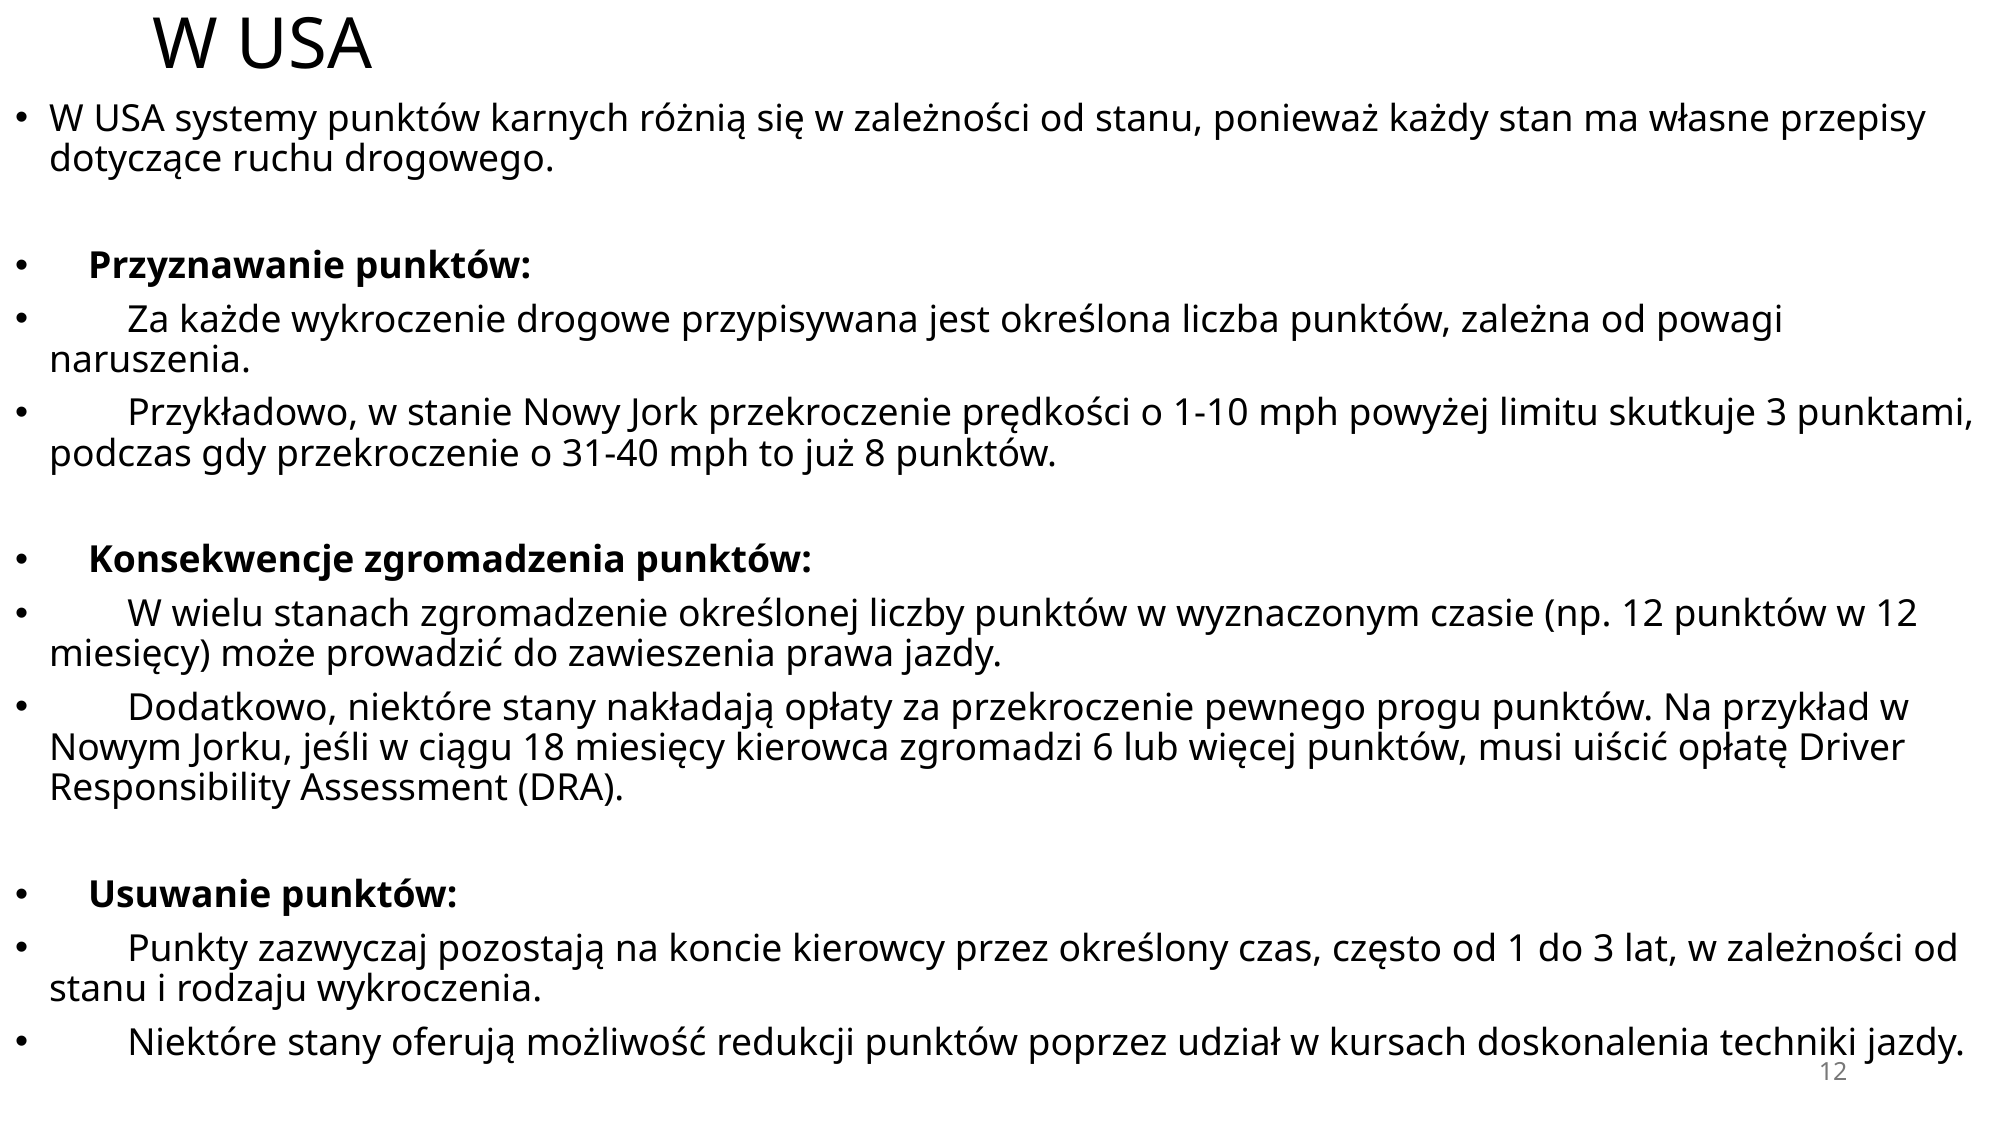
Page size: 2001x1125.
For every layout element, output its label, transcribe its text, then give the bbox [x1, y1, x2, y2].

title W USA [137, 0, 1863, 91]
slide_number 12 [1412, 1042, 1863, 1103]
list W USA systemy punktów karnych różnią się w zależności od stanu, ponieważ każdy stan ma własne przepisy dotyczące ruchu drogowego. Przyznawanie punktów: Za każde wykroczenie drogowe przypisywana jest określona liczba punktów, zależna od powagi naruszenia. Przykładowo, w stanie Nowy Jork przekroczenie prędkości o 1-10 mph powyżej limitu skutkuje 3 punktami, podczas gdy przekroczenie o 31-40 mph to już 8 punktów. Konsekwencje zgromadzenia punktów: W wielu stanach zgromadzenie określonej liczby punktów w wyznaczonym czasie (np. 12 punktów w 12 miesięcy) może prowadzić do zawieszenia prawa jazdy. Dodatkowo, niektóre stany nakładają opłaty za przekroczenie pewnego progu punktów. Na przykład w Nowym Jorku, jeśli w ciągu 18 miesięcy kierowca zgromadzi 6 lub więcej punktów, musi uiścić opłatę Driver Responsibility Assessment (DRA). Usuwanie punktów: Punkty zazwyczaj pozostają na koncie kierowcy przez określony czas, często od 1 do 3 lat, w zależności od stanu i rodzaju wykroczenia. Niektóre stany oferują możliwość redukcji punktów poprzez udział w kursach doskonalenia techniki jazdy. [0, 91, 2000, 1125]
